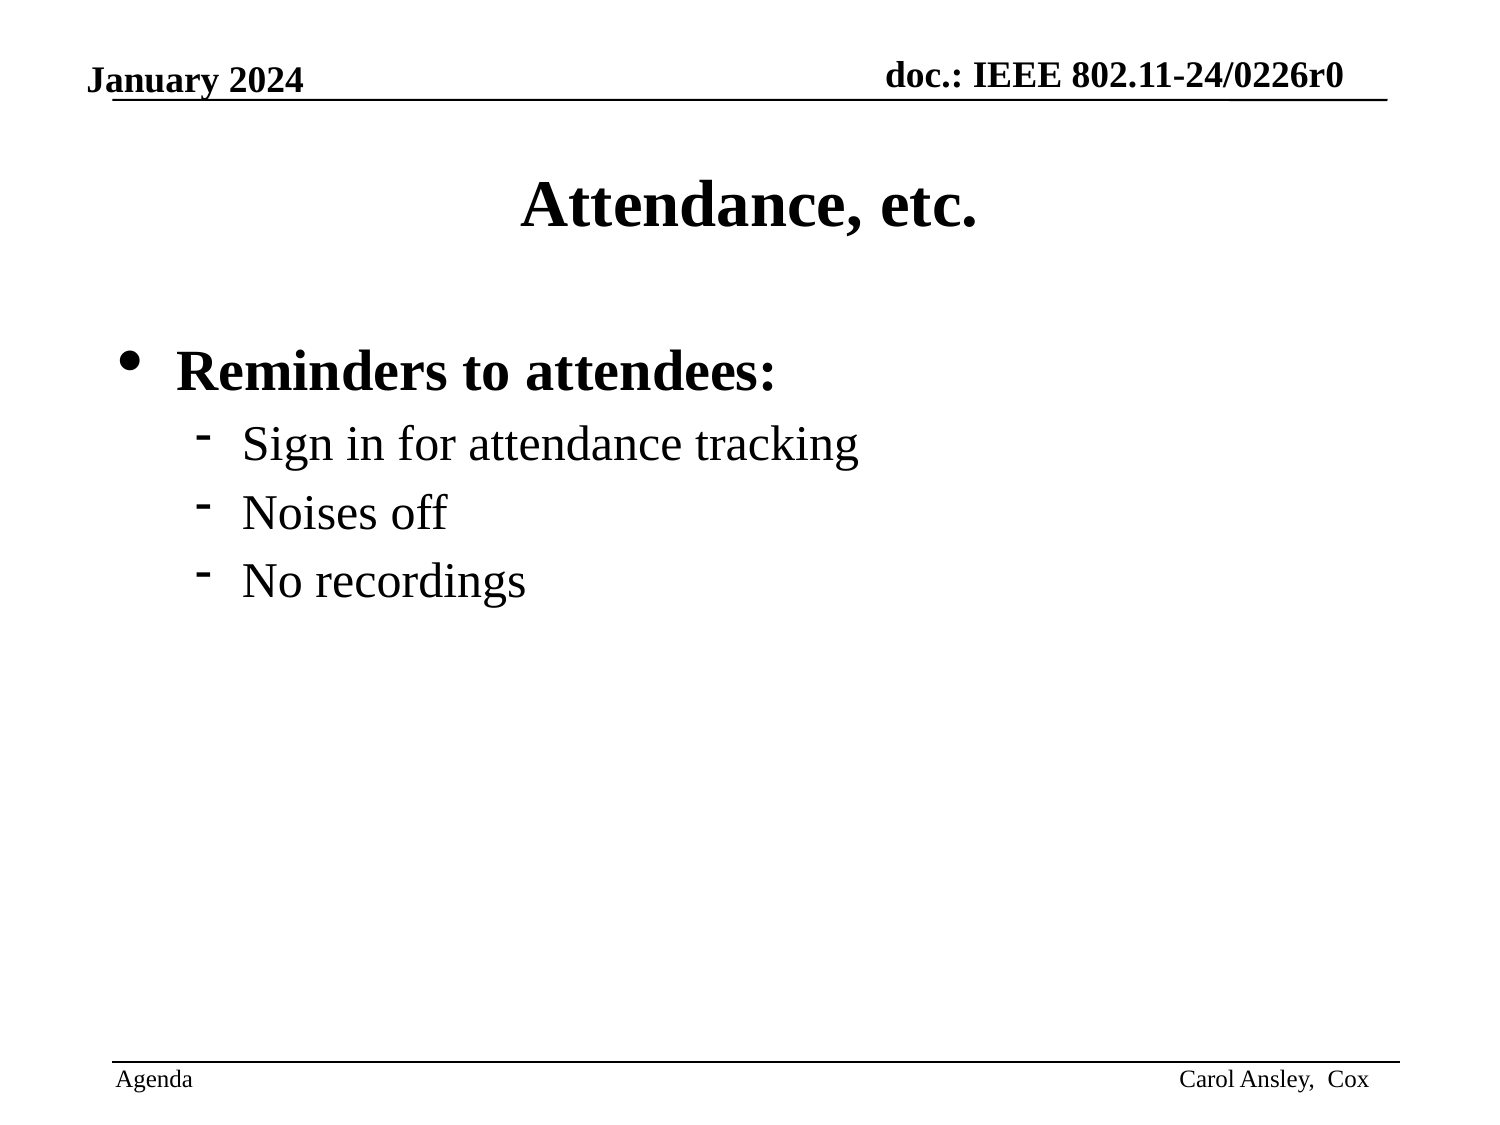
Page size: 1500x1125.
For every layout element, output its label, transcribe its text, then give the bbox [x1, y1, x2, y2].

text_box Attendance, etc. [112, 152, 1388, 248]
text_box Reminders to attendees: Sign in for attendance tracking Noises off No recordings [112, 324, 1388, 615]
